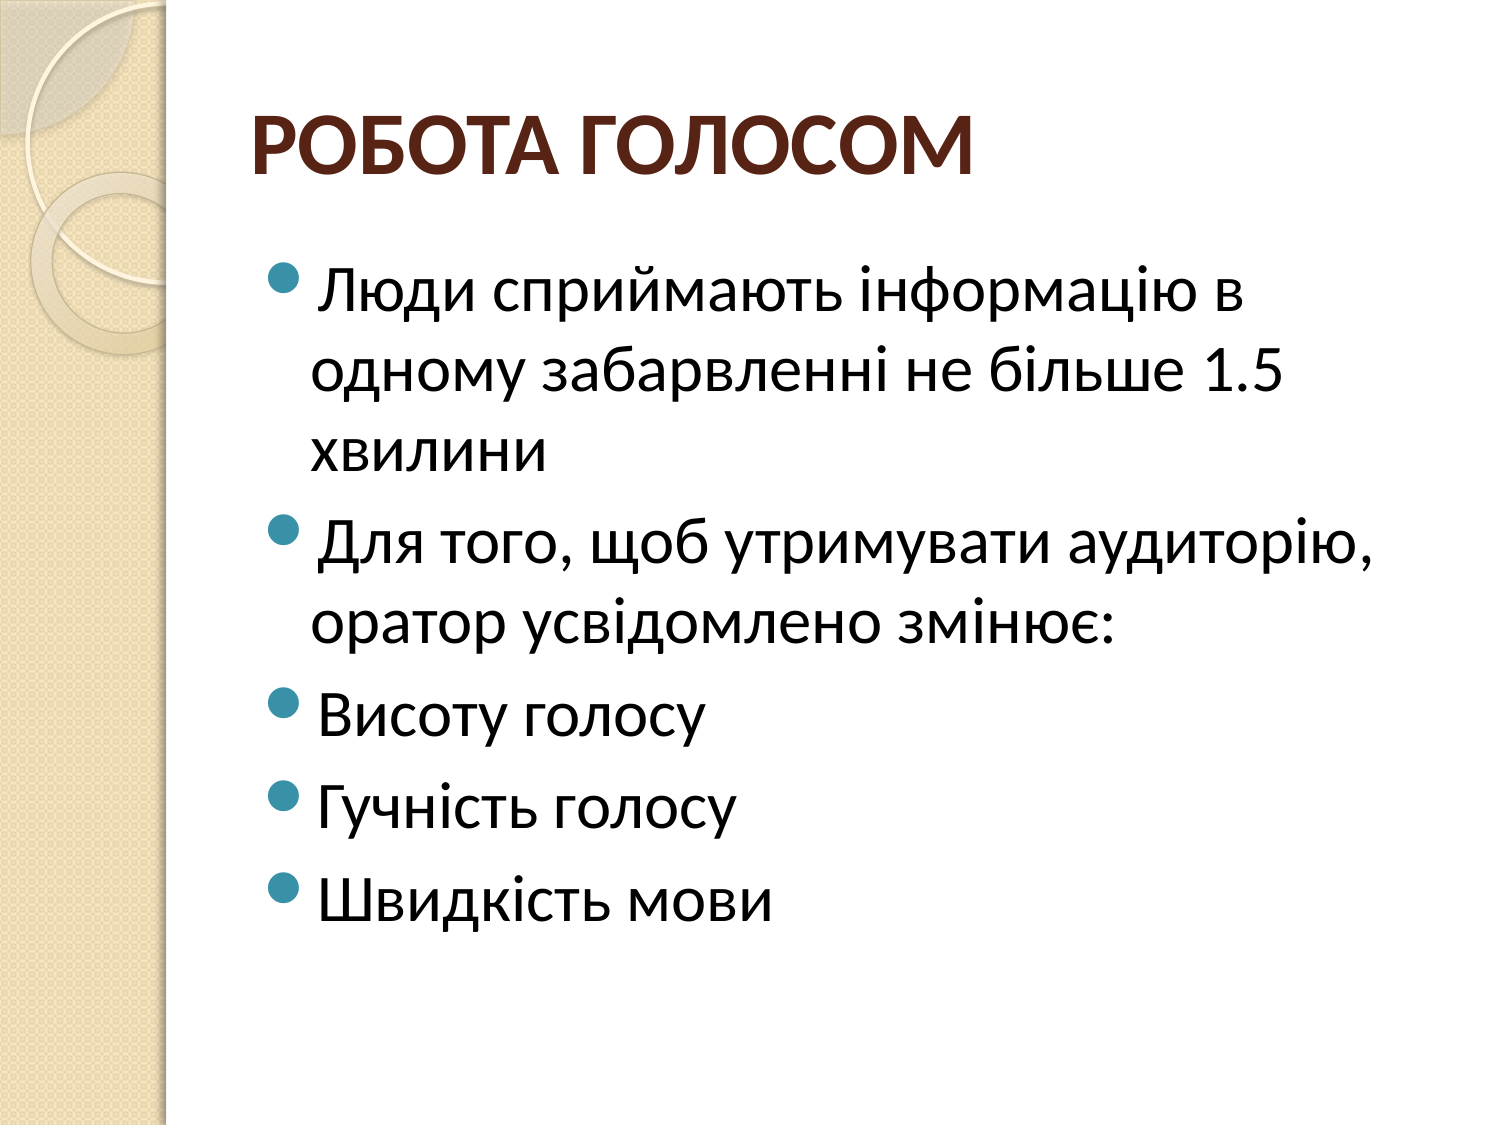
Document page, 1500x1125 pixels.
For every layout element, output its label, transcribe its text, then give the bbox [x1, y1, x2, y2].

title РОБОТА ГОЛОСОМ [235, 45, 1466, 233]
list Люди сприймають інформацію в одному забарвленні не більше 1.5 хвилини Для того, щоб утримувати аудиторію, оратор усвідомлено змінює: Висоту голосу Гучність голосу Швидкість мови [235, 237, 1466, 1025]
